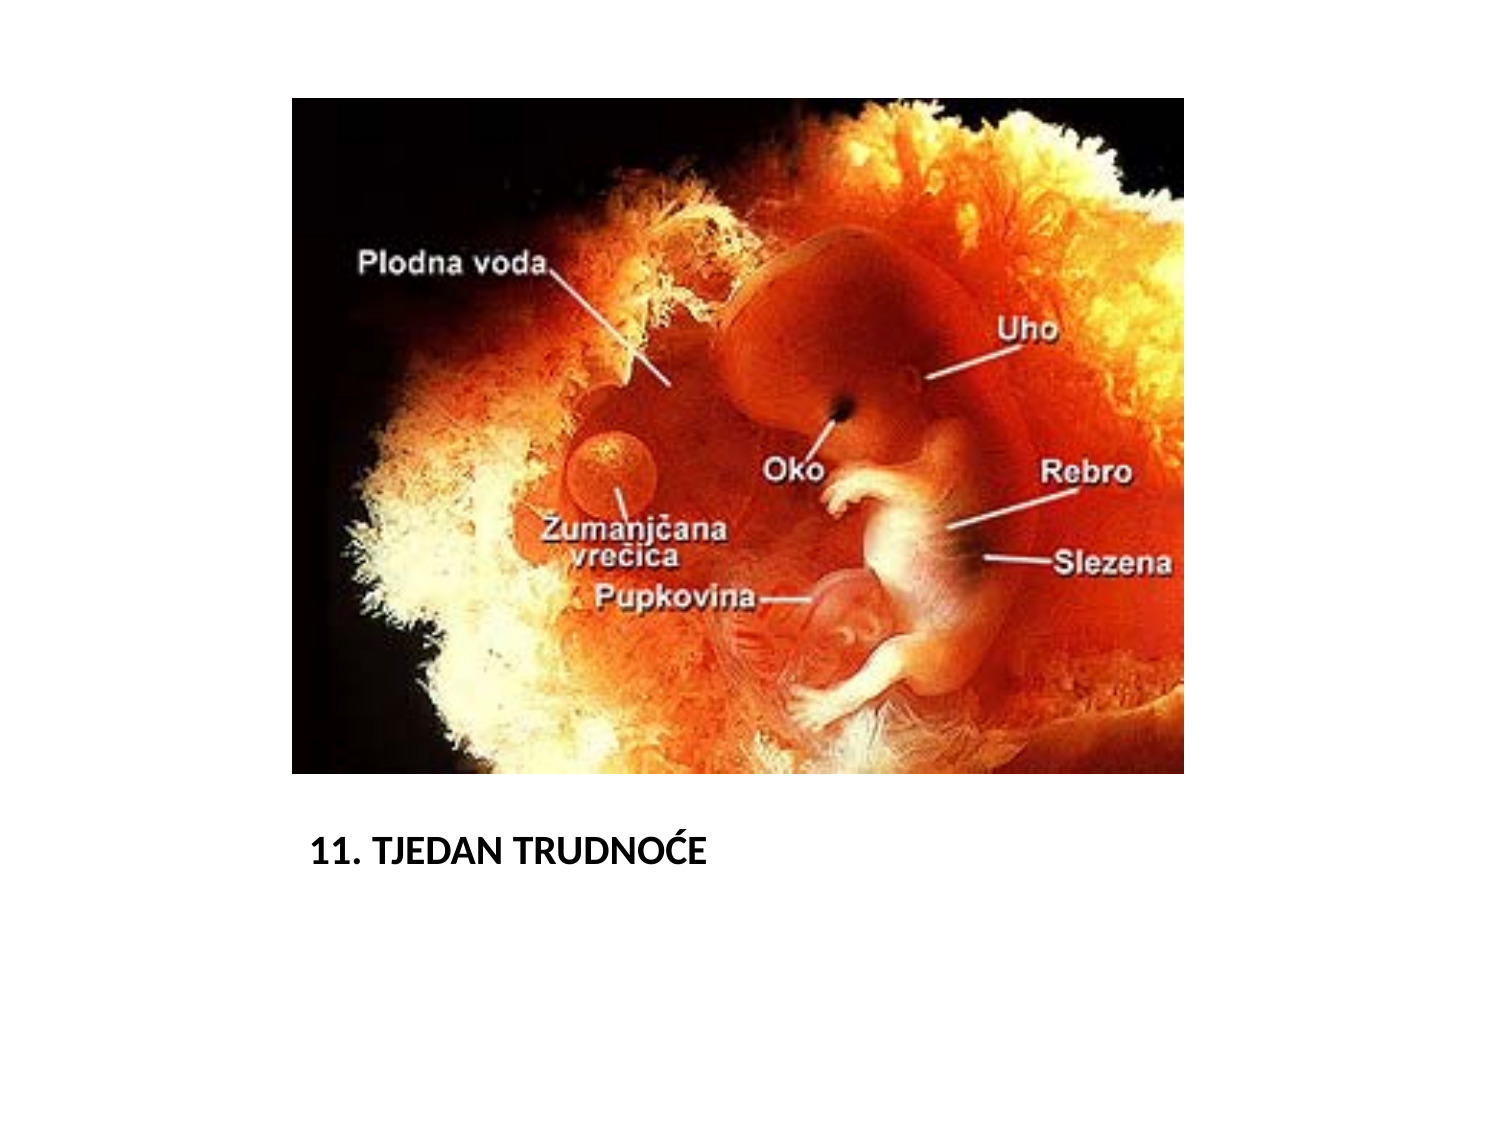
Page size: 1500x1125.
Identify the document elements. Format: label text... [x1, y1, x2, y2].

picture [292, 98, 1195, 776]
title 11. TJEDAN TRUDNOĆE [294, 787, 1194, 881]
